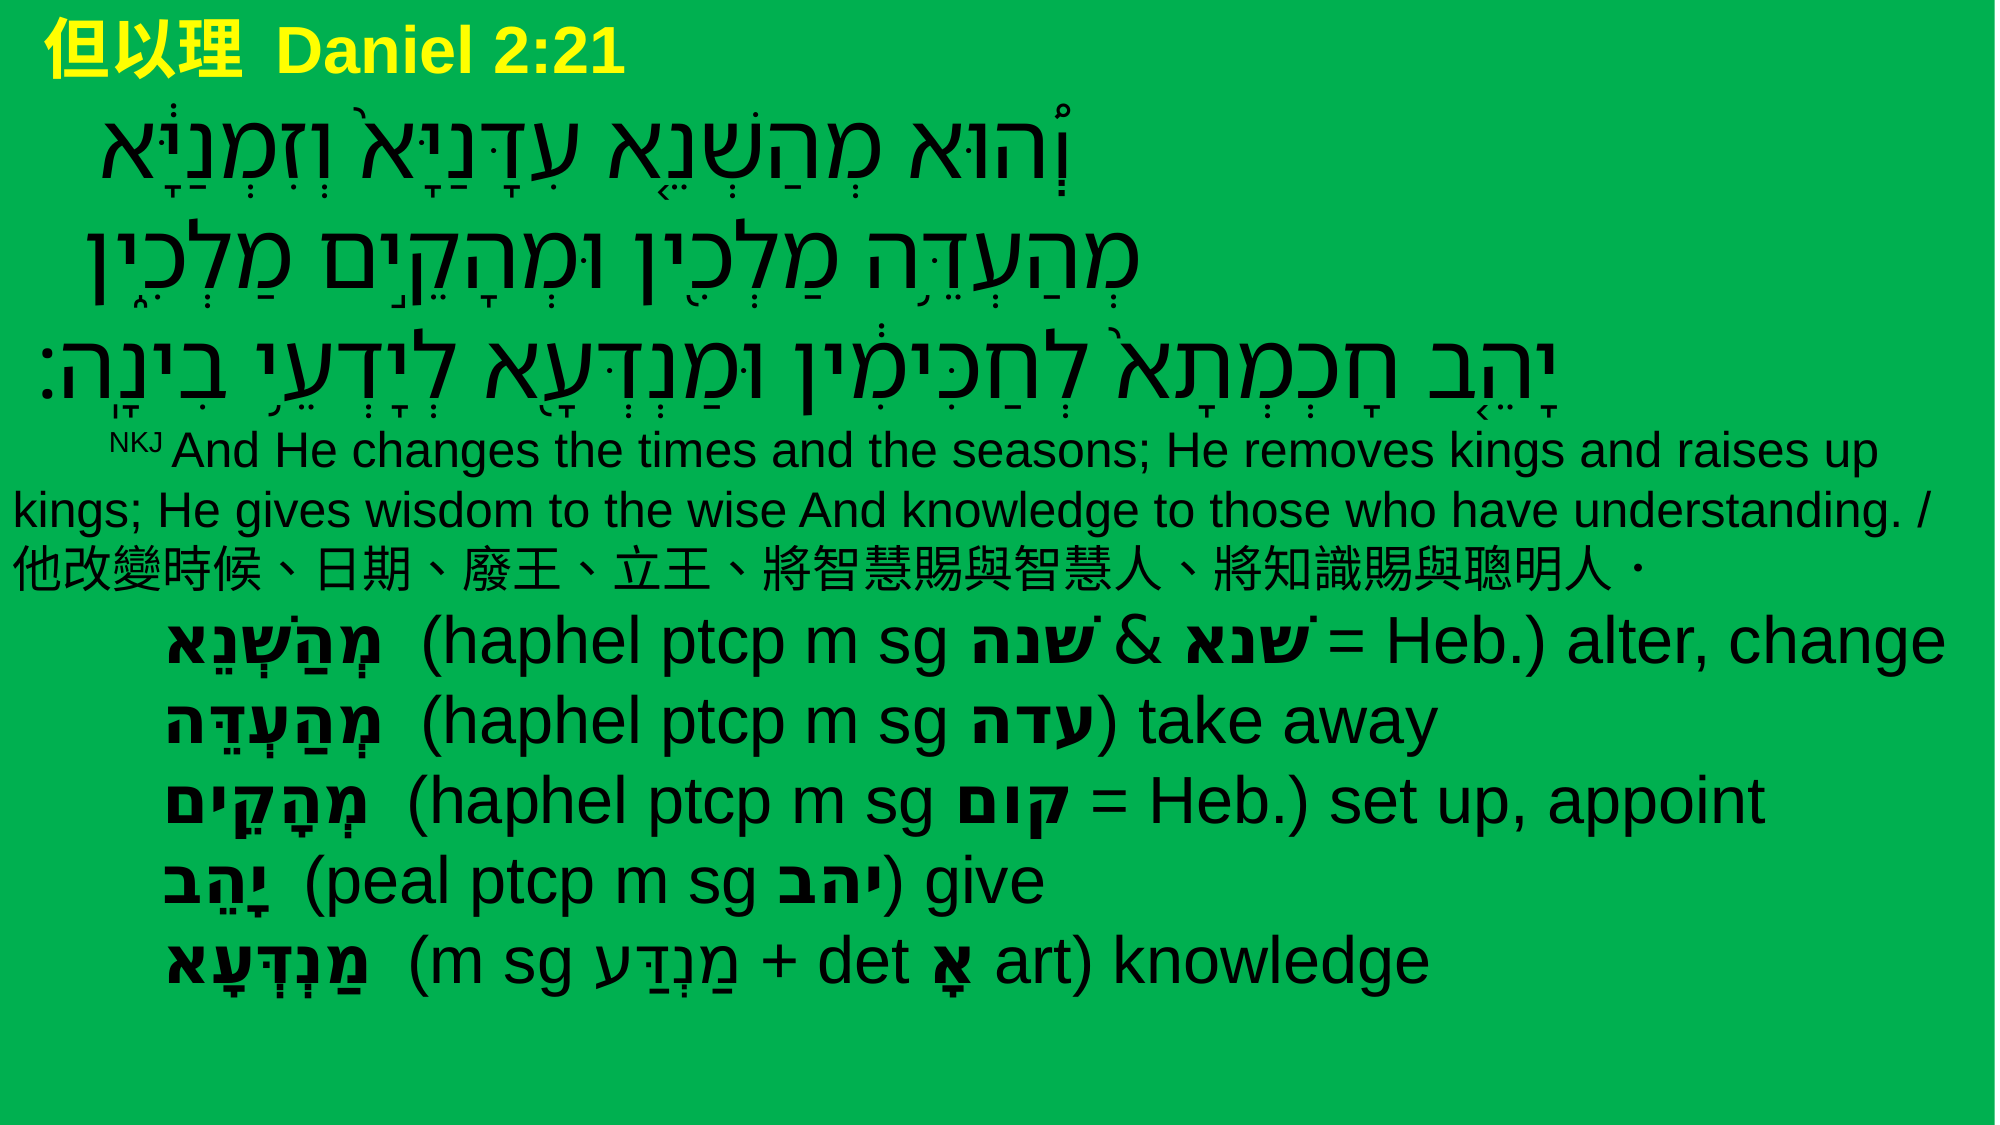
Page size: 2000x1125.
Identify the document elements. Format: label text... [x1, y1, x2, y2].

text_box 但以理 Daniel 2:21 ‎‎‎‎וְ֠הוּא מְהַשְׁנֵ֤א עִדָּנַיָּא֙ וְזִמְנַיָּ֔א מְהַעְדֵּ֥ה מַלְכִ֖ין וּמְהָקֵ֣ים מַלְכִ֑ין יָהֵ֤ב חָכְמְתָא֙ לְחַכִּימִ֔ין וּמַנְדְּעָ֖א לְיָדְעֵ֥י בִינָֽה׃ NKJ And He changes the times and the seasons; He removes kings and raises up kings; He gives wisdom to the wise And knowledge to those who have understanding. / 他改變時候、日期、廢王、立王、將智慧賜與智慧人、將知識賜與聰明人． מְהַשְׁנֵא (haphel ptcp m sg שׁנא & שׁנה = Heb.) alter, change מְהַעְדֵּה (haphel ptcp m sg עדה) take away מְהָקֵים (haphel ptcp m sg קום = Heb.) set up, appoint יָהֵב (peal ptcp m sg יהב) give מַנְדְּעָא (m sg מַנְדַּע + det אָ art) knowledge [0, 0, 1995, 1125]
